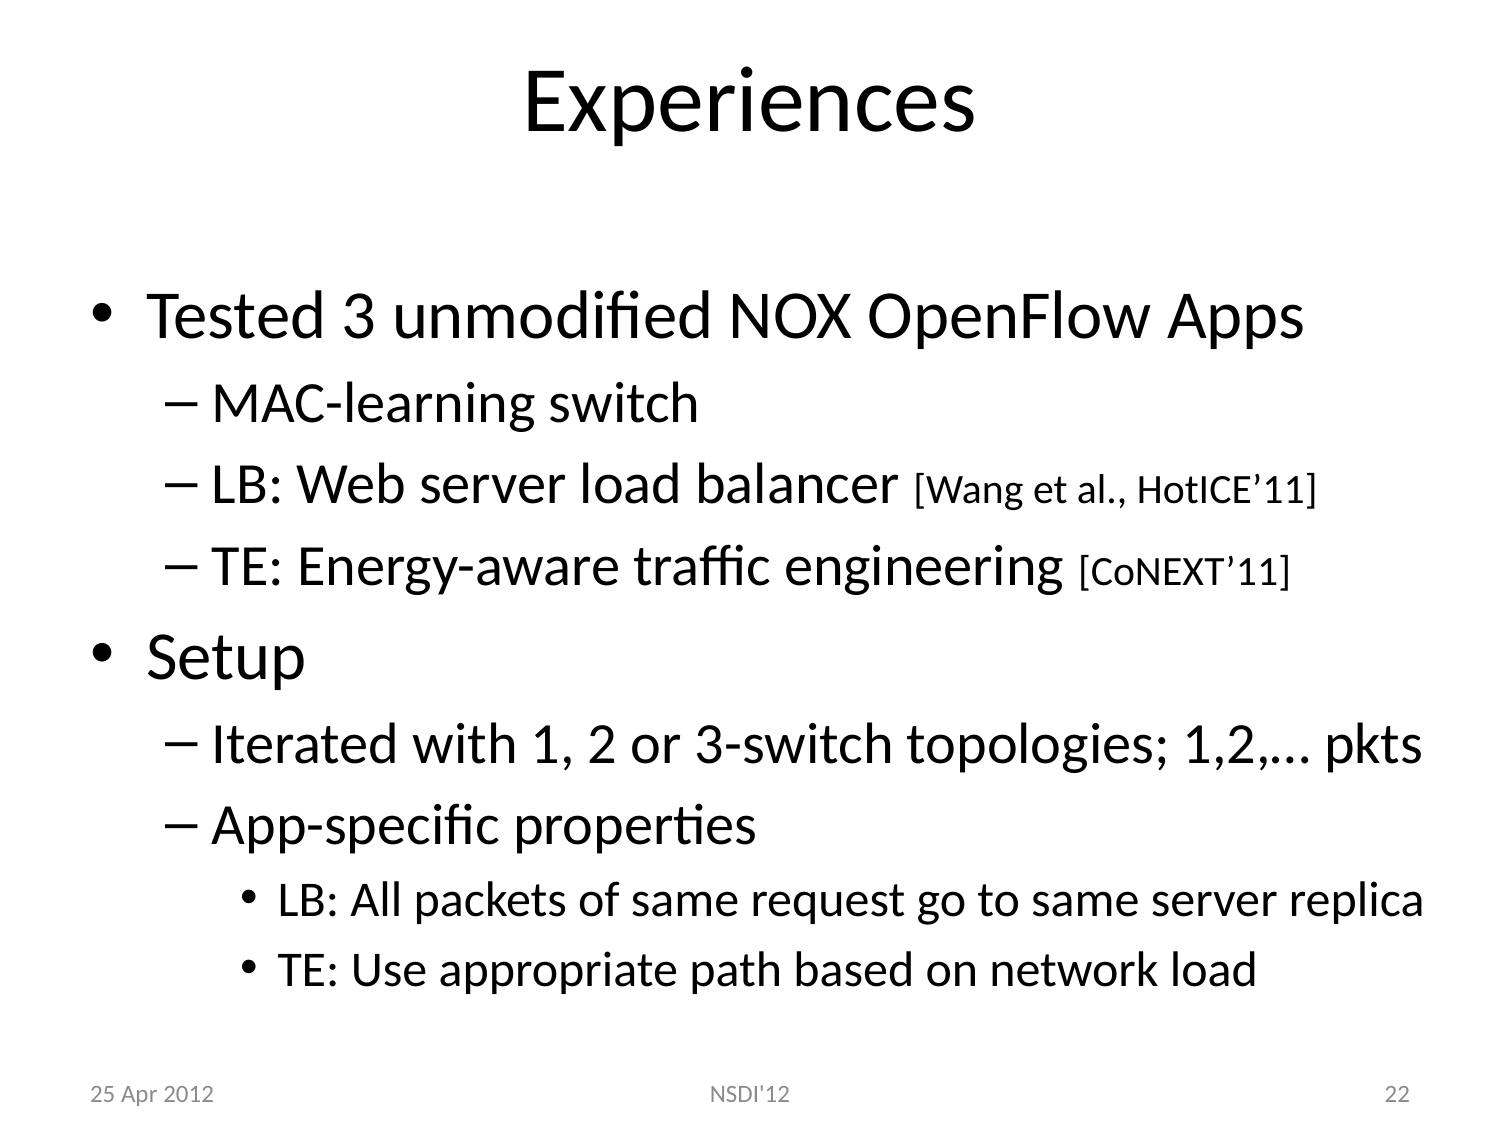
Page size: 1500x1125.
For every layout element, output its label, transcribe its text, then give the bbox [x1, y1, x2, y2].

title Experiences [75, 0, 1425, 188]
slide_number 22 [1074, 1062, 1425, 1123]
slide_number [75, 1062, 425, 1123]
footer NSDI'12 [512, 1062, 988, 1123]
list Tested 3 unmodified NOX OpenFlow Apps MAC-learning switch LB: Web server load balancer [Wang et al., HotICE’11] TE: Energy-aware traffic engineering [CoNEXT’11] Setup Iterated with 1, 2 or 3-switch topologies; 1,2,… pkts App-specific properties LB: All packets of same request go to same server replica TE: Use appropriate path based on network load [75, 262, 1450, 1038]
